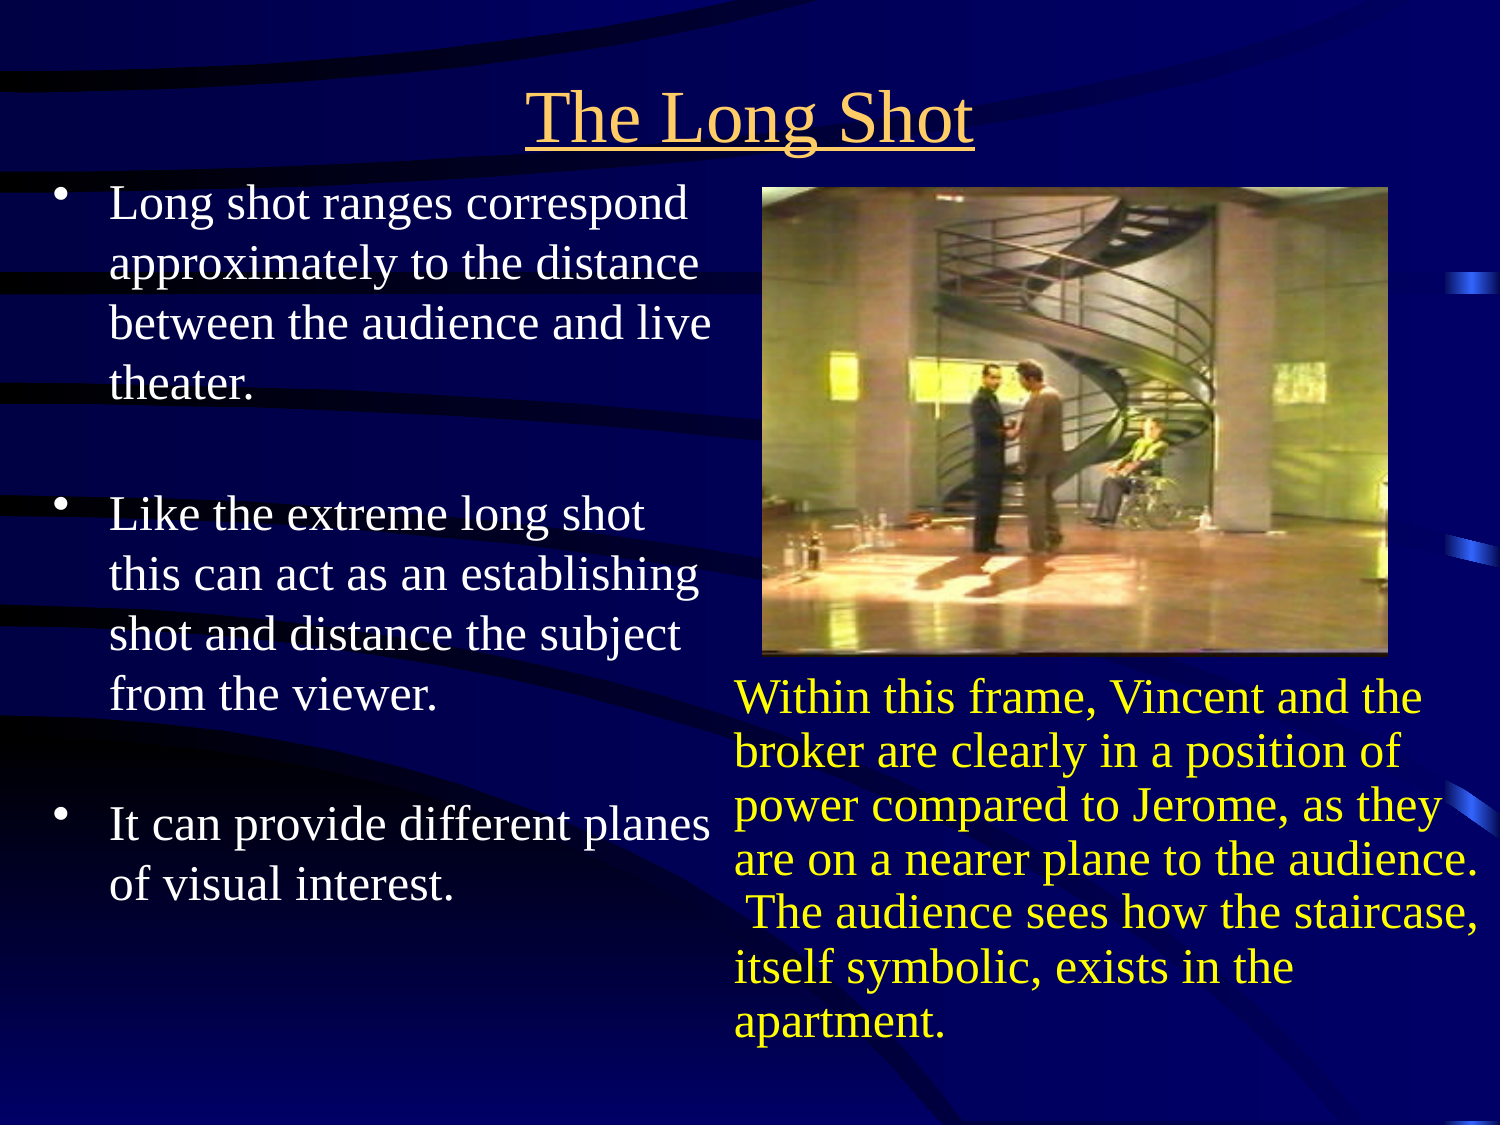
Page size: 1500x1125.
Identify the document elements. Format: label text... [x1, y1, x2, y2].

picture [762, 187, 1388, 657]
title The Long Shot [112, 37, 1388, 188]
list Long shot ranges correspond approximately to the distance between the audience and live theater. Like the extreme long shot this can act as an establishing shot and distance the subject from the viewer. It can provide different planes of visual interest. [37, 162, 738, 1063]
list Within this frame, Vincent and the broker are clearly in a position of power compared to Jerome, as they are on a nearer plane to the audience. The audience sees how the staircase, itself symbolic, exists in the apartment. [662, 662, 1500, 1001]
